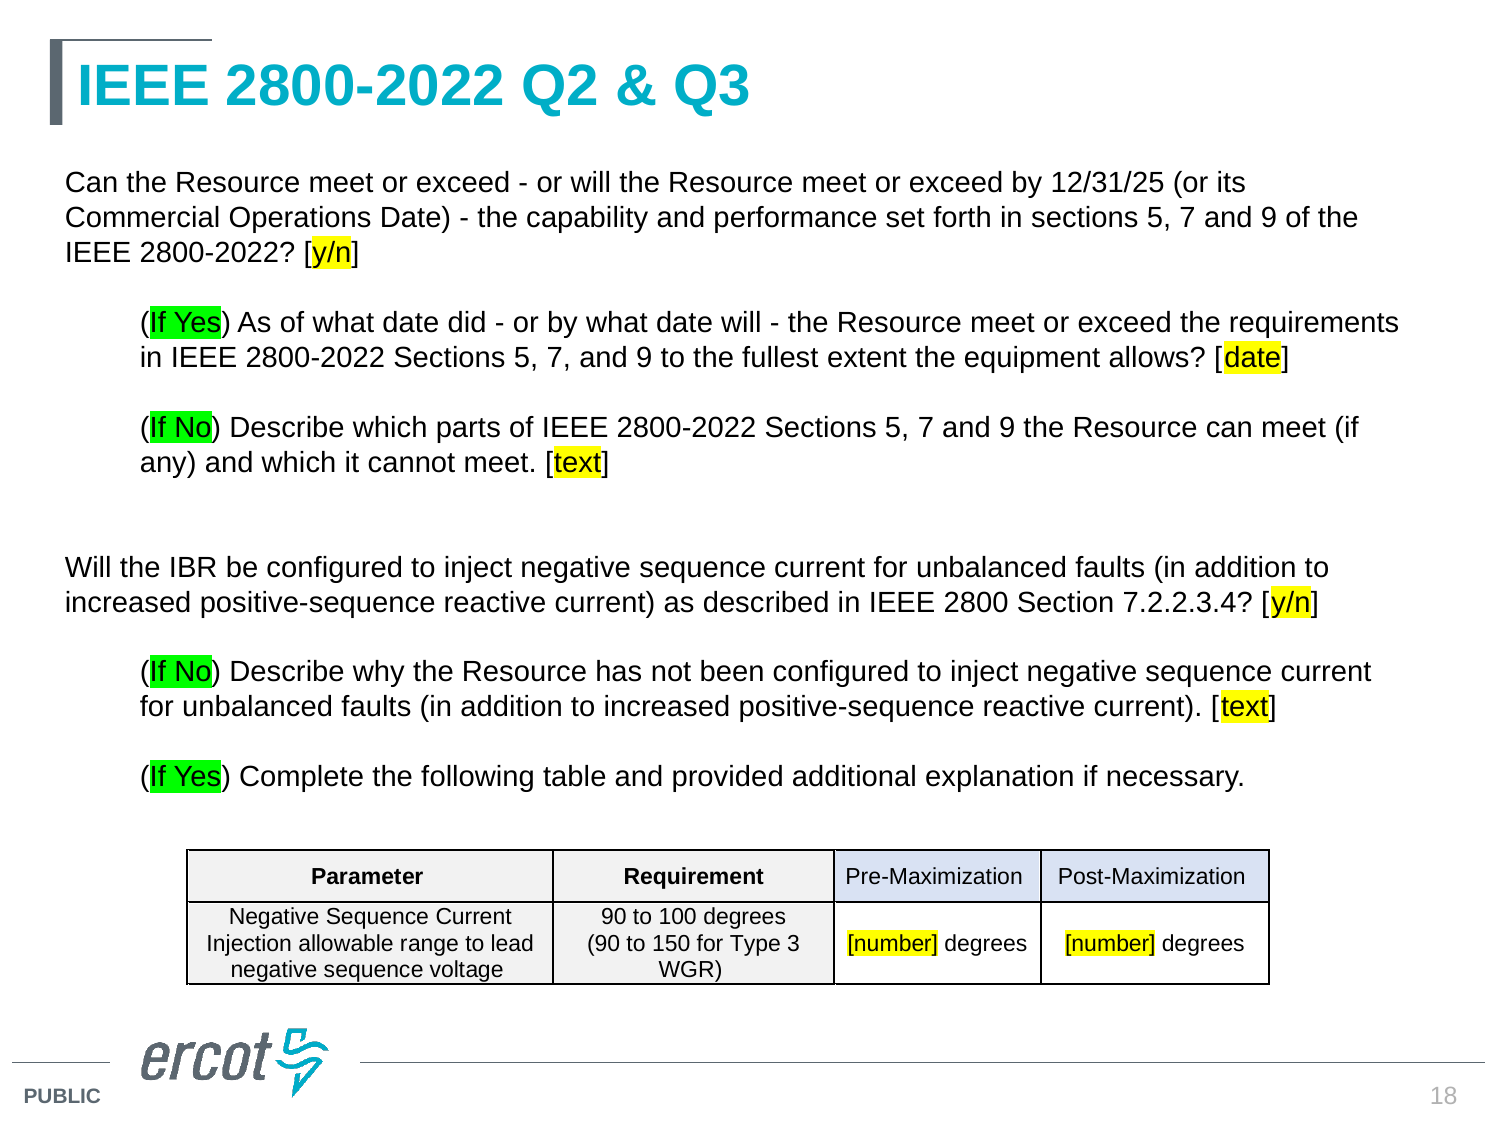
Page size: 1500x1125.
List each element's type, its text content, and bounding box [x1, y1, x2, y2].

title IEEE 2800-2022 Q2 & Q3 [62, 39, 1450, 125]
picture [137, 1024, 332, 1100]
slide_number 18 [1400, 1076, 1488, 1113]
text_box Can the Resource meet or exceed - or will the Resource meet or exceed by 12/31/25 (or its Commercial Operations Date) - the capability and performance set forth in sections 5, 7 and 9 of the IEEE 2800-2022? [y/n] (If Yes) As of what date did - or by what date will - the Resource meet or exceed the requirements in IEEE 2800-2022 Sections 5, 7, and 9 to the fullest extent the equipment allows? [date] (If No) Describe which parts of IEEE 2800-2022 Sections 5, 7 and 9 the Resource can meet (if any) and which it cannot meet. [text] Will the IBR be configured to inject negative sequence current for unbalanced faults (in addition to increased positive-sequence reactive current) as described in IEEE 2800 Section 7.2.2.3.4? [y/n] (If No) Describe why the Resource has not been configured to inject negative sequence current for unbalanced faults (in addition to increased positive-sequence reactive current). [text] (If Yes) Complete the following table and provided additional explanation if necessary. [50, 155, 1425, 800]
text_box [149, 849, 1274, 1035]
